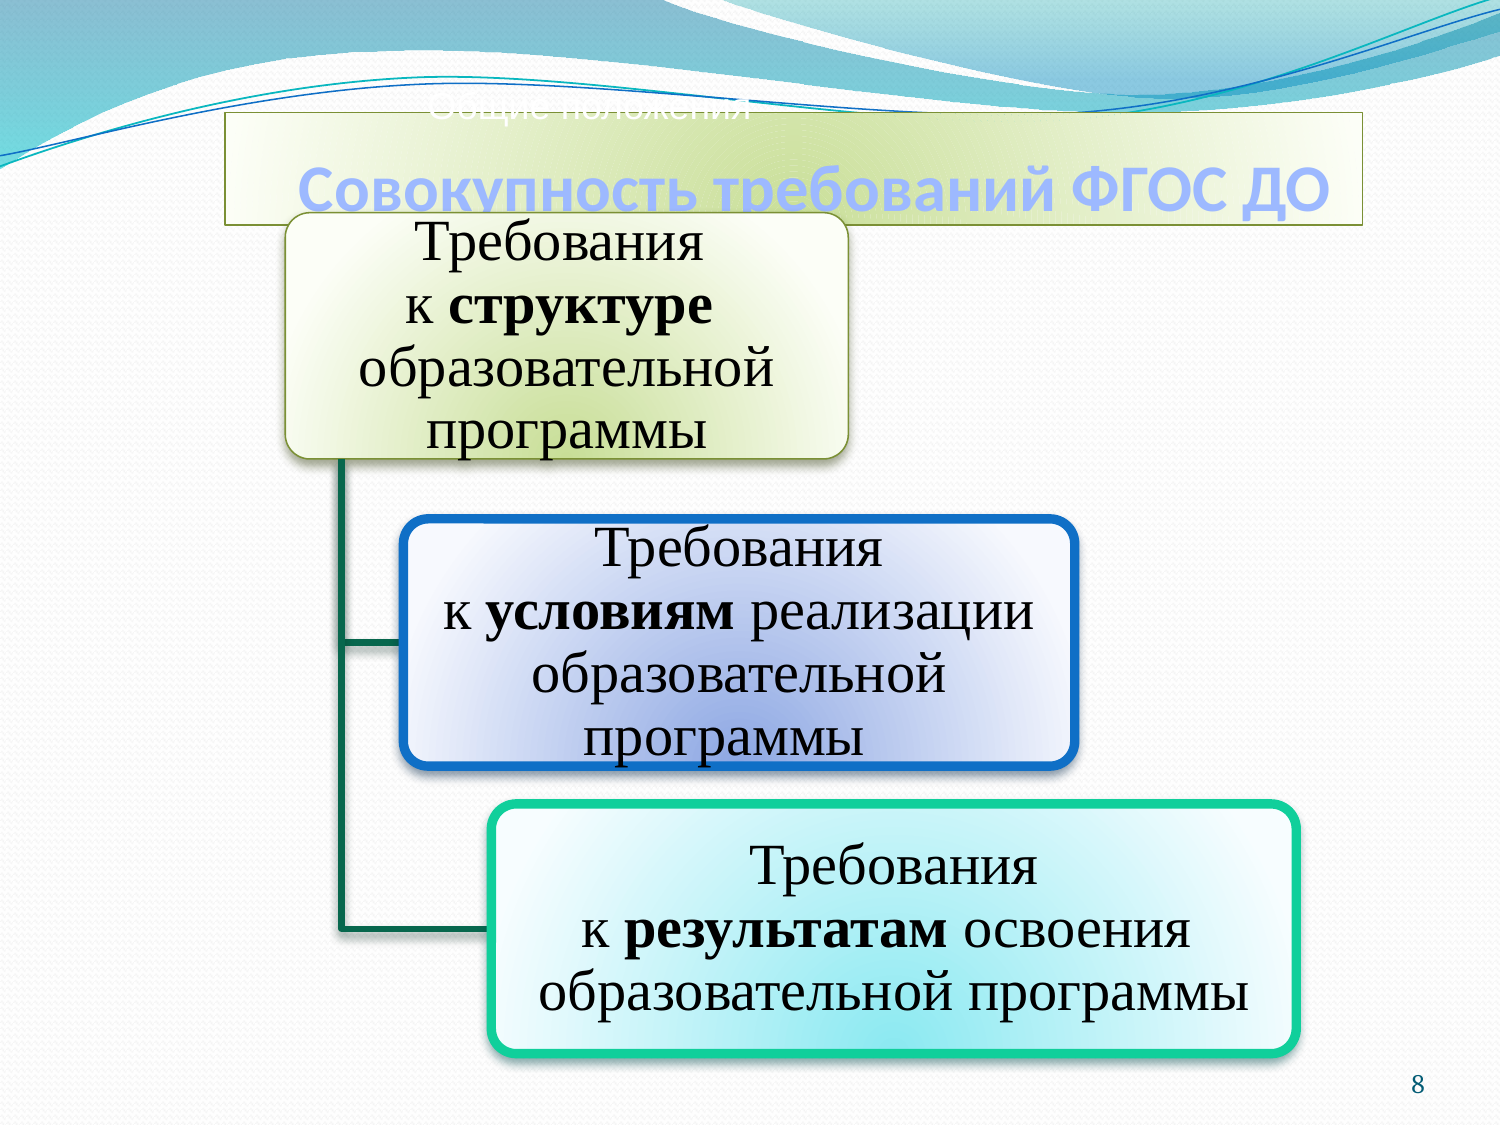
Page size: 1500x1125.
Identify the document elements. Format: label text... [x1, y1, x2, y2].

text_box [29, 212, 1459, 1059]
text_box Общие положения [412, 74, 901, 135]
slide_number 8 [1299, 1069, 1425, 1103]
title Совокупность требований ФГОС ДО [224, 112, 1363, 212]
